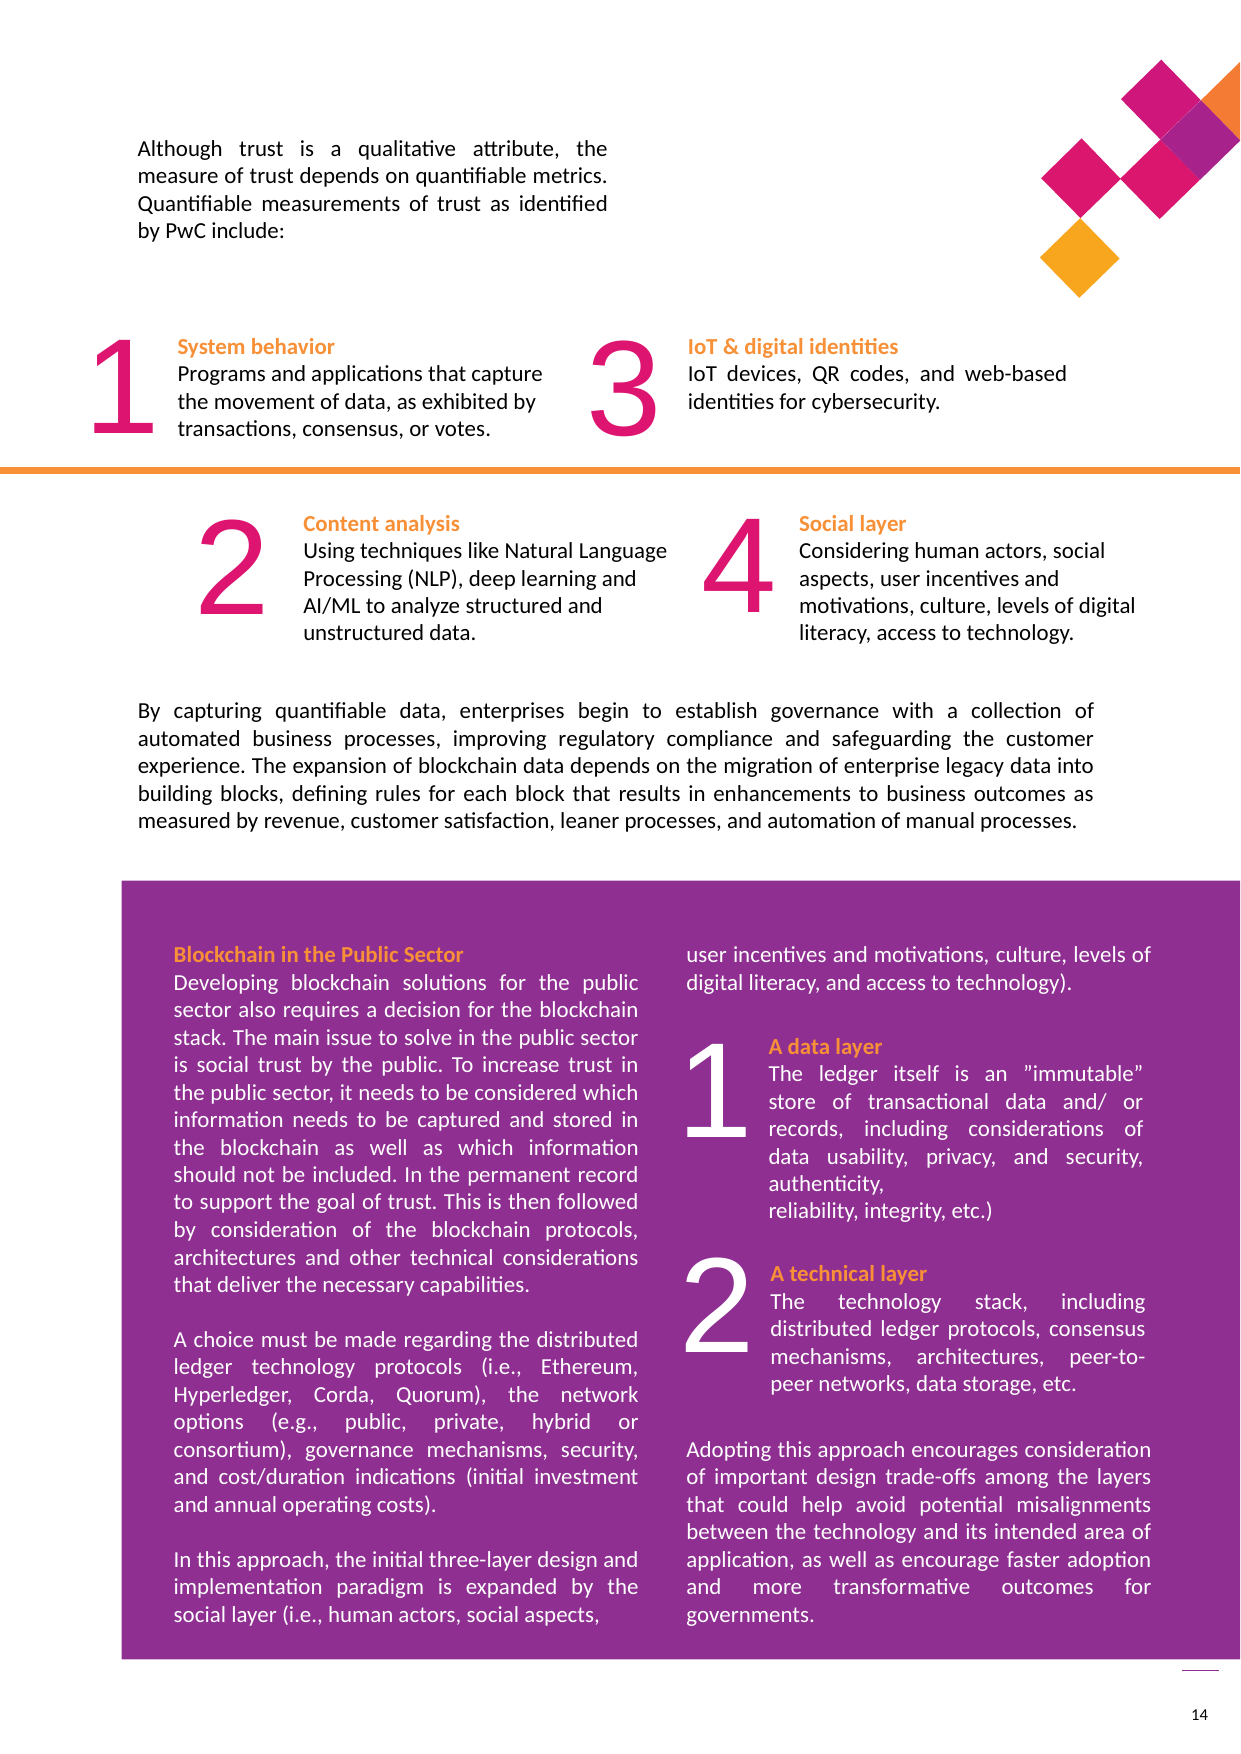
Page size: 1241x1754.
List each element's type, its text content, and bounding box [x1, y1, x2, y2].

text_box [121, 880, 1241, 1660]
text_box 3 [572, 292, 680, 470]
text_box A data layer The ledger itself is an ”immutable” store of transactional data and/ or records, including considerations of data usability, privacy, and security, authenticity, reliability, integrity, etc.) [771, 1023, 1159, 1127]
text_box Although trust is a qualitative attribute, the measure of trust depends on quantifiable metrics. Quantifiable measurements of trust as identified by PwC include: [123, 126, 624, 262]
text_box 2 [179, 471, 288, 649]
text_box Social layer Considering human actors, social aspects, user incentives and motivations, culture, levels of digital literacy, access to technology. [784, 500, 1194, 607]
text_box By capturing quantifiable data, enterprises begin to establish governance with a collection of automated business processes, improving regulatory compliance and safeguarding the customer experience. The expansion of blockchain data depends on the migration of enterprise legacy data into building blocks, defining rules for each block that results in enhancements to business outcomes as measured by revenue, customer satisfaction, leaner processes, and automation of manual processes. [123, 688, 1111, 825]
text_box IoT & digital identities IoT devices, QR codes, and web-based identities for cybersecurity. [673, 324, 1083, 431]
text_box A technical layer The technology stack, including distributed ledger protocols, consensus mechanisms, architectures, peer-to-peer networks, data storage, etc. [772, 1251, 1161, 1355]
text_box 1 [70, 290, 178, 467]
text_box System behavior Programs and applications that capture the movement of data, as exhibited by transactions, consensus, or votes. [178, 324, 572, 431]
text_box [1041, 71, 1241, 287]
text_box Content analysis Using techniques like Natural Language Processing (NLP), deep learning and AI/ML to analyze structured and unstructured data. [288, 500, 698, 607]
text_box 4 [686, 471, 795, 647]
slide_number 14 [1170, 1692, 1229, 1736]
text_box 2 [664, 1209, 772, 1387]
text_box 1 [662, 994, 771, 1172]
text_box Blockchain in the Public Sector Developing blockchain solutions for the public sector also requires a decision for the blockchain stack. The main issue to solve in the public sector is social trust by the public. To increase trust in the public sector, it needs to be considered which information needs to be captured and stored in the blockchain as well as which information should not be included. In the permanent record to support the goal of trust. This is then followed by consideration of the blockchain protocols, architectures and other technical considerations that deliver the necessary capabilities. A choice must be made regarding the distributed ledger technology protocols (i.e., Ethereum, Hyperledger, Corda, Quorum), the network options (e.g., public, private, hybrid or consortium), governance mechanisms, security, and cost/duration indications (initial investment and annual operating costs). In this approach, the initial three-layer design and implementation paradigm is expanded by the social layer (i.e., human actors, social aspects, user incentives and motivations, culture, levels of digital literacy, and access to technology). Adopting this approach encourages consideration of important design trade-offs among the layers that could help avoid potential misalignments between the technology and its intended area of application, as well as encourage faster adoption and more transformative outcomes for governments. [158, 932, 1167, 1627]
